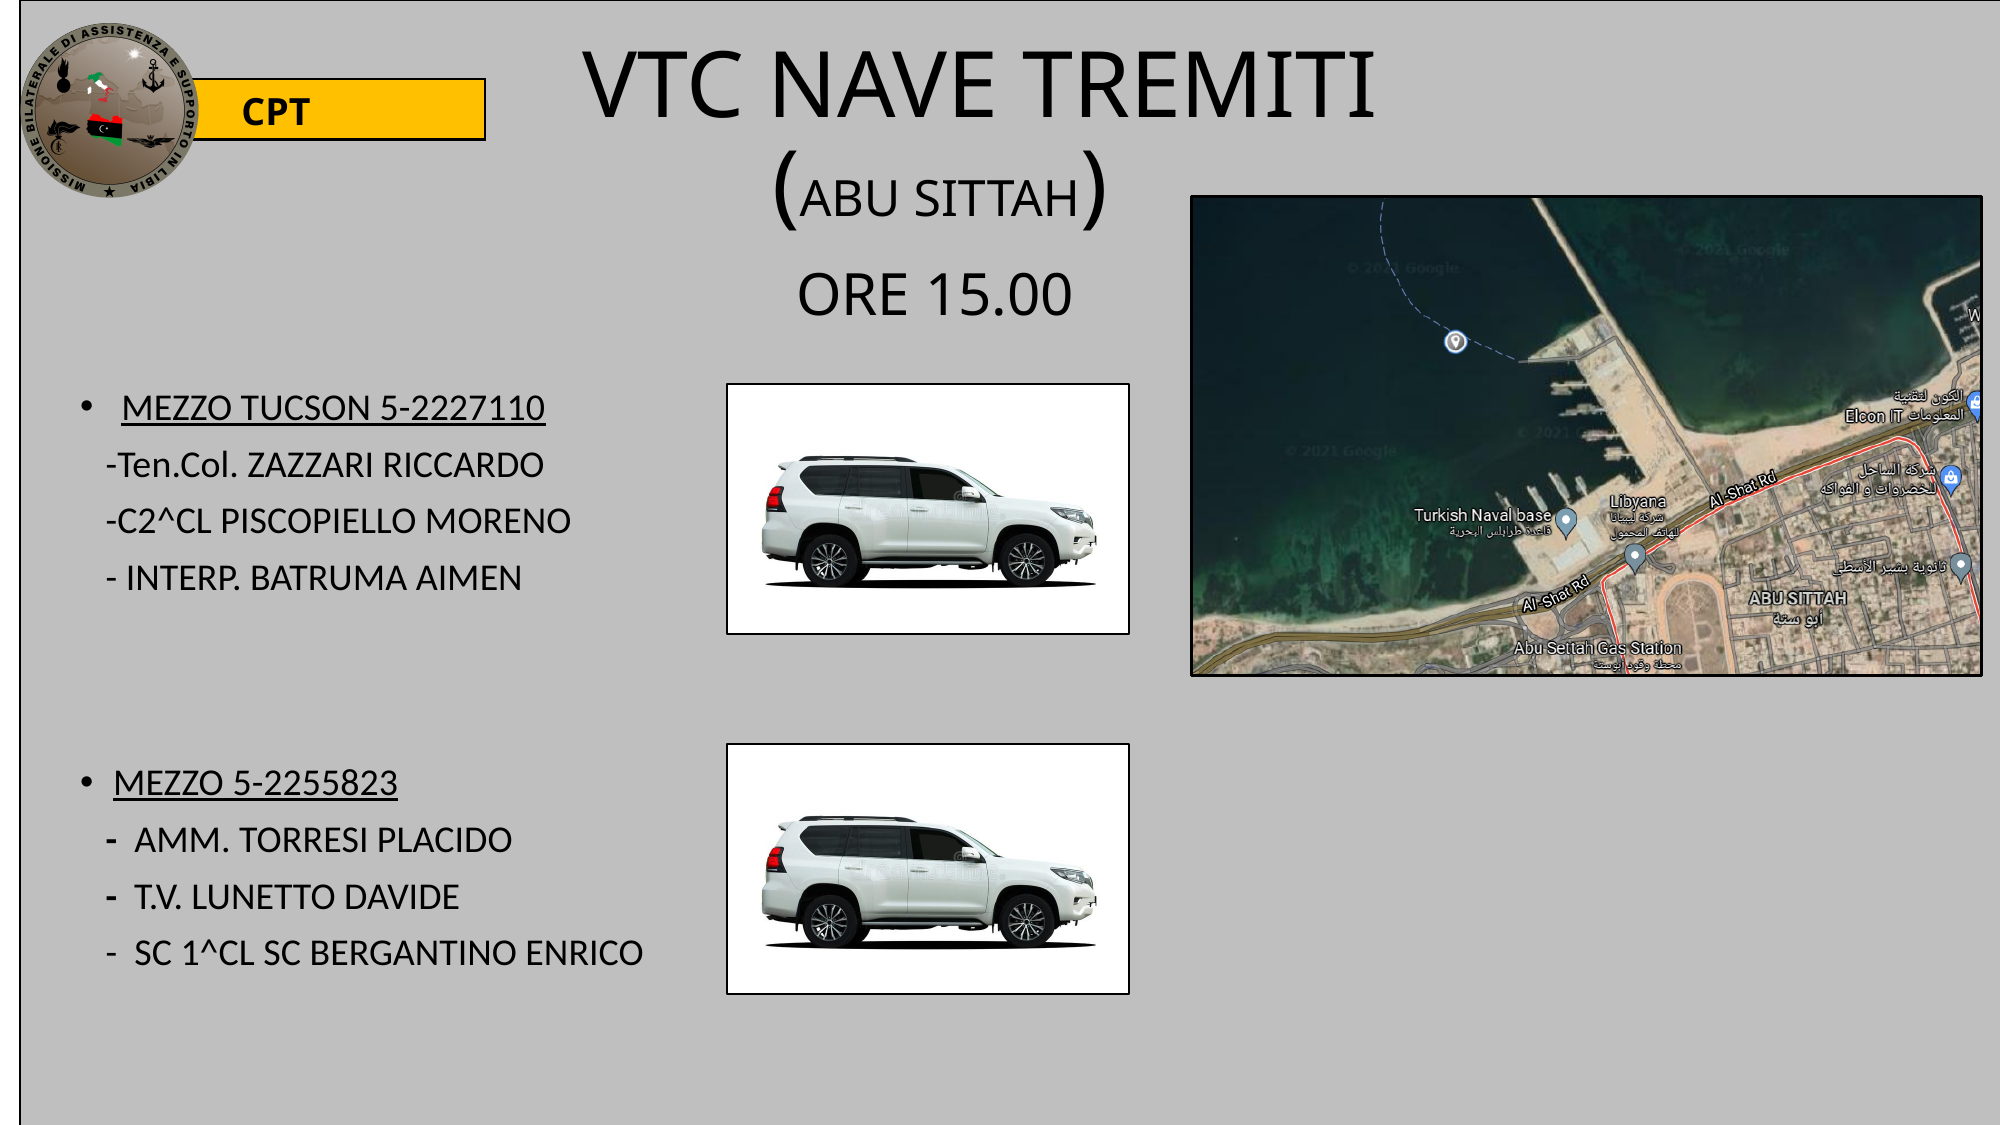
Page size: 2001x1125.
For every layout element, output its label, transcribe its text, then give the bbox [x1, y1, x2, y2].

text_box [19, 0, 2000, 1125]
picture [1193, 197, 1980, 674]
picture [20, 22, 199, 198]
picture [727, 744, 1128, 994]
text_box MEZZO TUCSON 5-2227110 -Ten.Col. ZAZZARI RICCARDO -C2^CL PISCOPIELLO MORENO - INTERP. BATRUMA AIMEN MEZZO 5-2255823 - AMM. TORRESI PLACIDO - T.V. LUNETTO DAVIDE - SC 1^CL SC BERGANTINO ENRICO [65, 380, 1791, 1095]
picture [727, 384, 1128, 633]
text_box VTC NAVE TREMITI (ABU SITTAH) ORE 15.00 [0, 30, 1723, 249]
